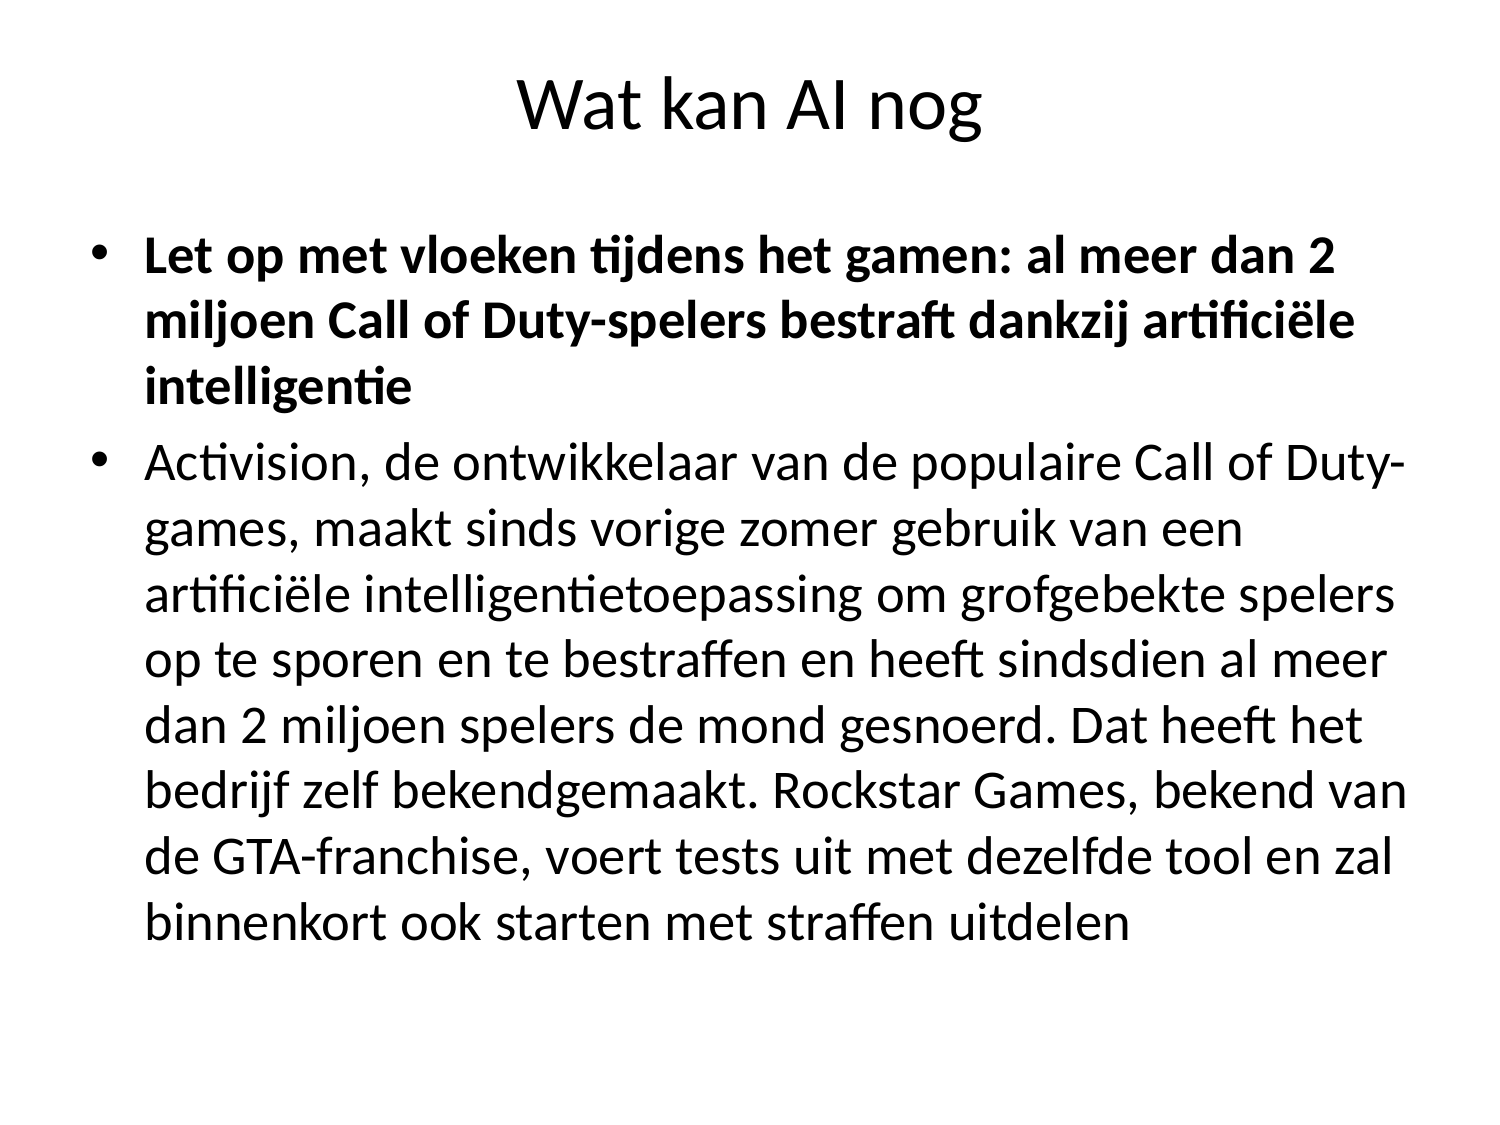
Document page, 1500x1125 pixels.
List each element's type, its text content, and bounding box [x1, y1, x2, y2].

title Wat kan AI nog [75, 45, 1425, 153]
list Let op met vloeken tijdens het gamen: al meer dan 2 miljoen Call of Duty-spelers bestraft dankzij artificiële intelligentie Activision, de ontwikkelaar van de populaire Call of Duty-games, maakt sinds vorige zomer gebruik van een artificiële intelligentietoepassing om grofgebekte spelers op te sporen en te bestraffen en heeft sindsdien al meer dan 2 miljoen spelers de mond gesnoerd. Dat heeft het bedrijf zelf bekendgemaakt. Rockstar Games, bekend van de GTA-franchise, voert tests uit met dezelfde tool en zal binnenkort ook starten met straffen uitdelen [75, 210, 1425, 1005]
